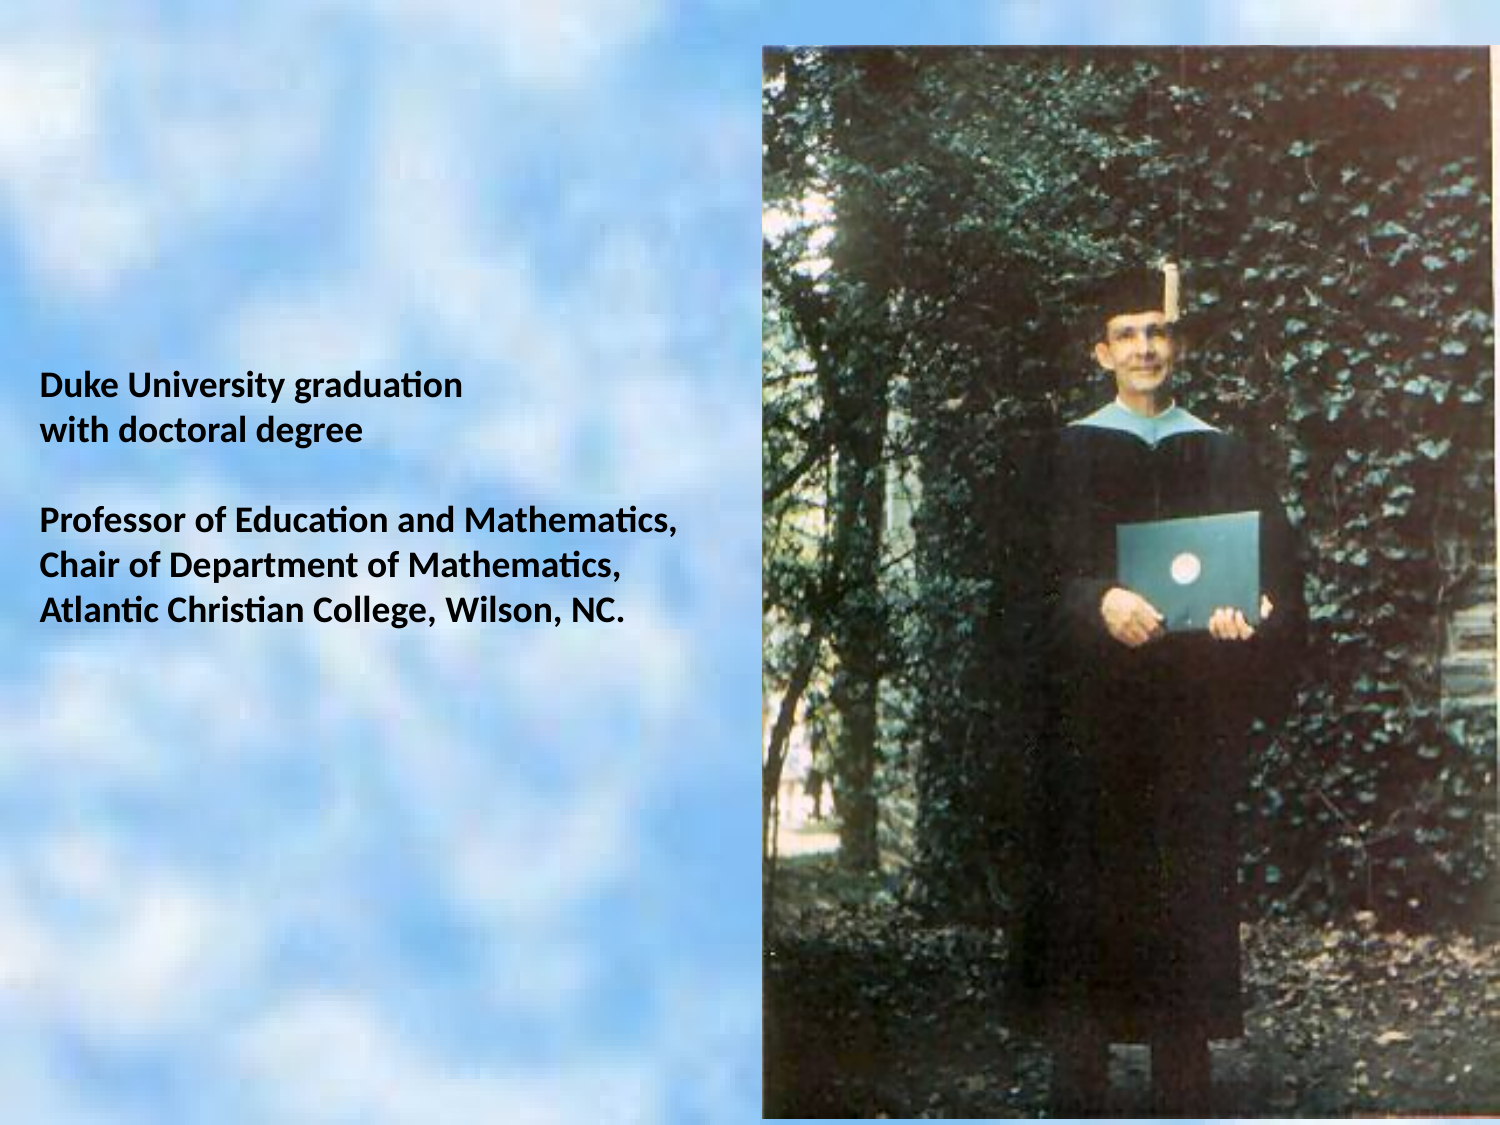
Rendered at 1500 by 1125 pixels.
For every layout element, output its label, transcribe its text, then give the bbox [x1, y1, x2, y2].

text_box Duke University graduation with doctoral degree Professor of Education and Mathematics, Chair of Department of Mathematics, Atlantic Christian College, Wilson, NC. [24, 352, 700, 638]
picture [0, 0, 1500, 1125]
